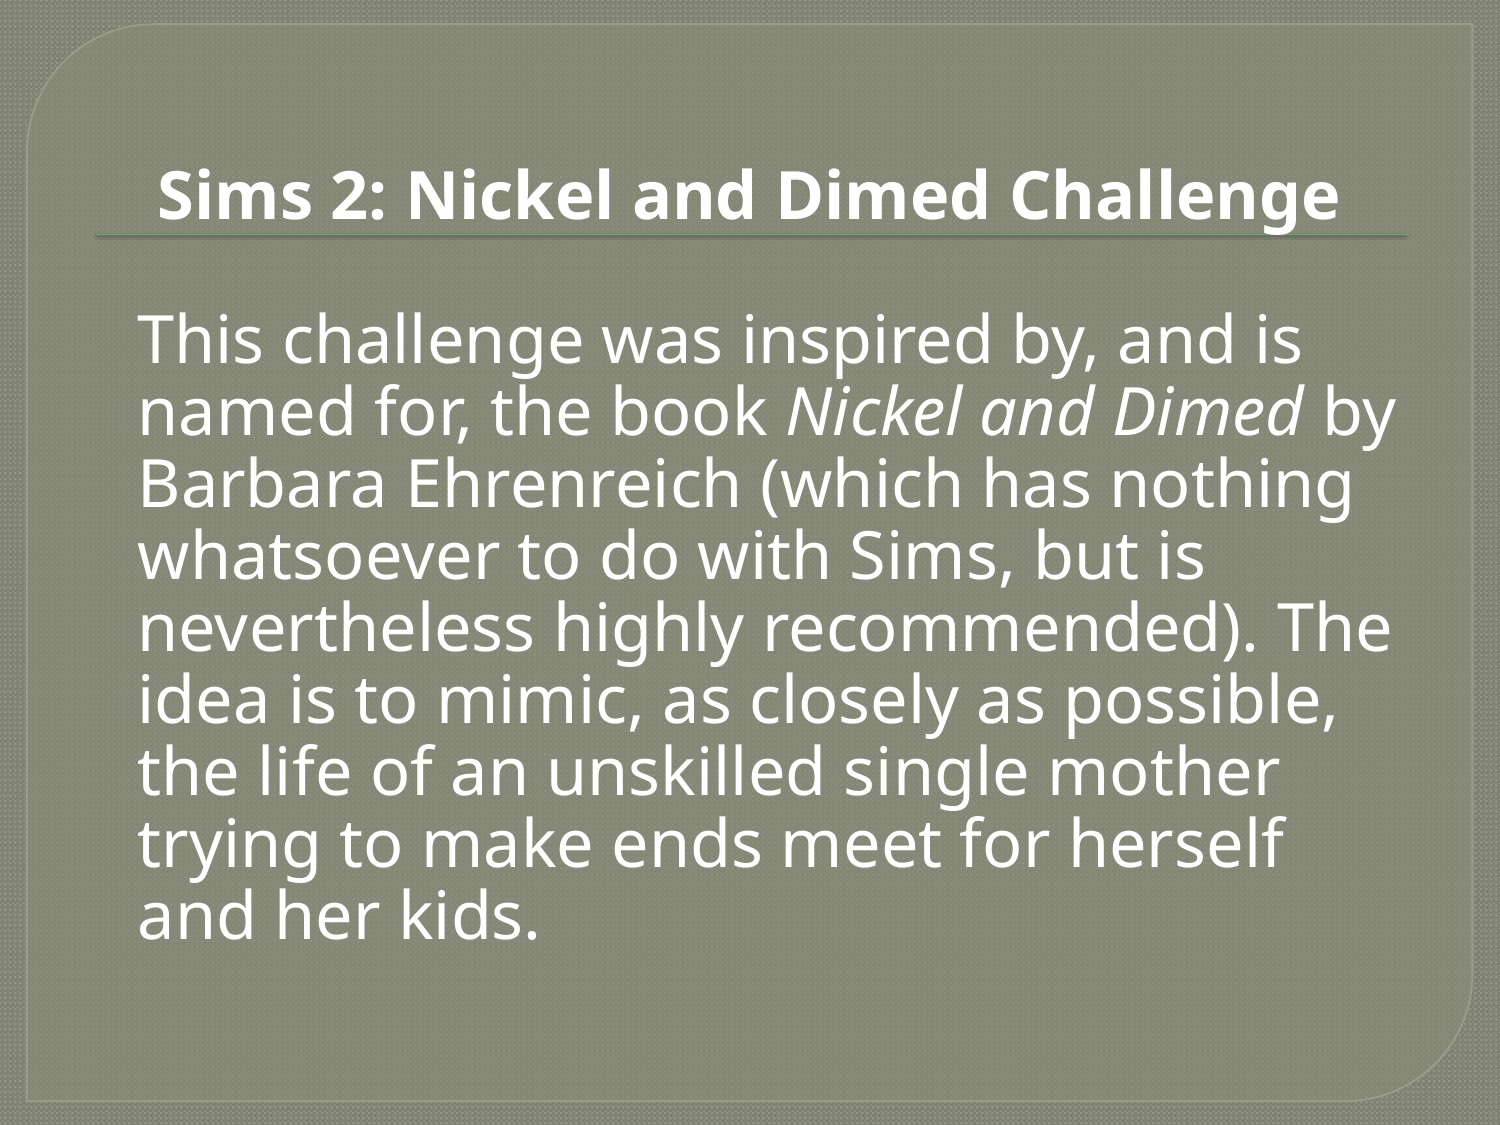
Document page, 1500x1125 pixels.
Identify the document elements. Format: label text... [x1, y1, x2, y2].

list Sims 2: Nickel and Dimed Challenge This challenge was inspired by, and is named for, the book Nickel and Dimed by Barbara Ehrenreich (which has nothing whatsoever to do with Sims, but is nevertheless highly recommended). The idea is to mimic, as closely as possible, the life of an unskilled single mother trying to make ends meet for herself and her kids. [75, 75, 1425, 1000]
